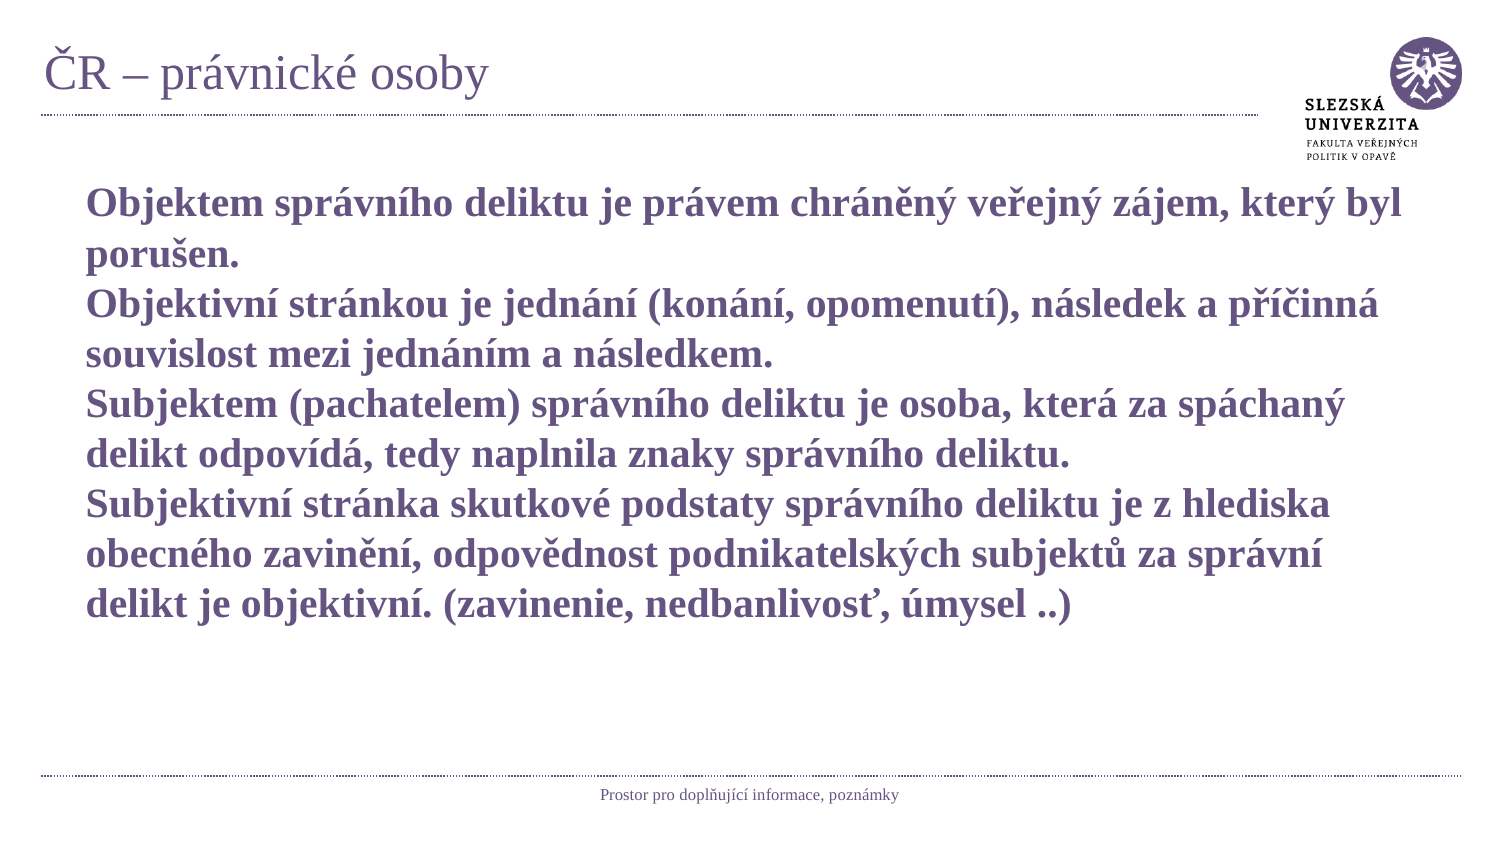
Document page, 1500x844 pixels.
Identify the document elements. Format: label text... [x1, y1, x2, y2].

text_box Prostor pro doplňující informace, poznámky [442, 776, 1058, 811]
picture [1305, 37, 1462, 160]
list Objektem správního deliktu je právem chráněný veřejný zájem, který byl porušen. Objektivní stránkou je jednání (konání, opomenutí), následek a příčinná souvislost mezi jednáním a následkem. Subjektem (pachatelem) správního deliktu je osoba, která za spáchaný delikt odpovídá, tedy naplnila znaky správního deliktu. Subjektivní stránka skutkové podstaty správního deliktu je z hlediska obecného zavinění, odpovědnost podnikatelských subjektů za správní delikt je objektivní. (zavinenie, nedbanlivosť, úmysel ..) [70, 167, 1430, 676]
title ČR – právnické osoby [29, 32, 668, 116]
